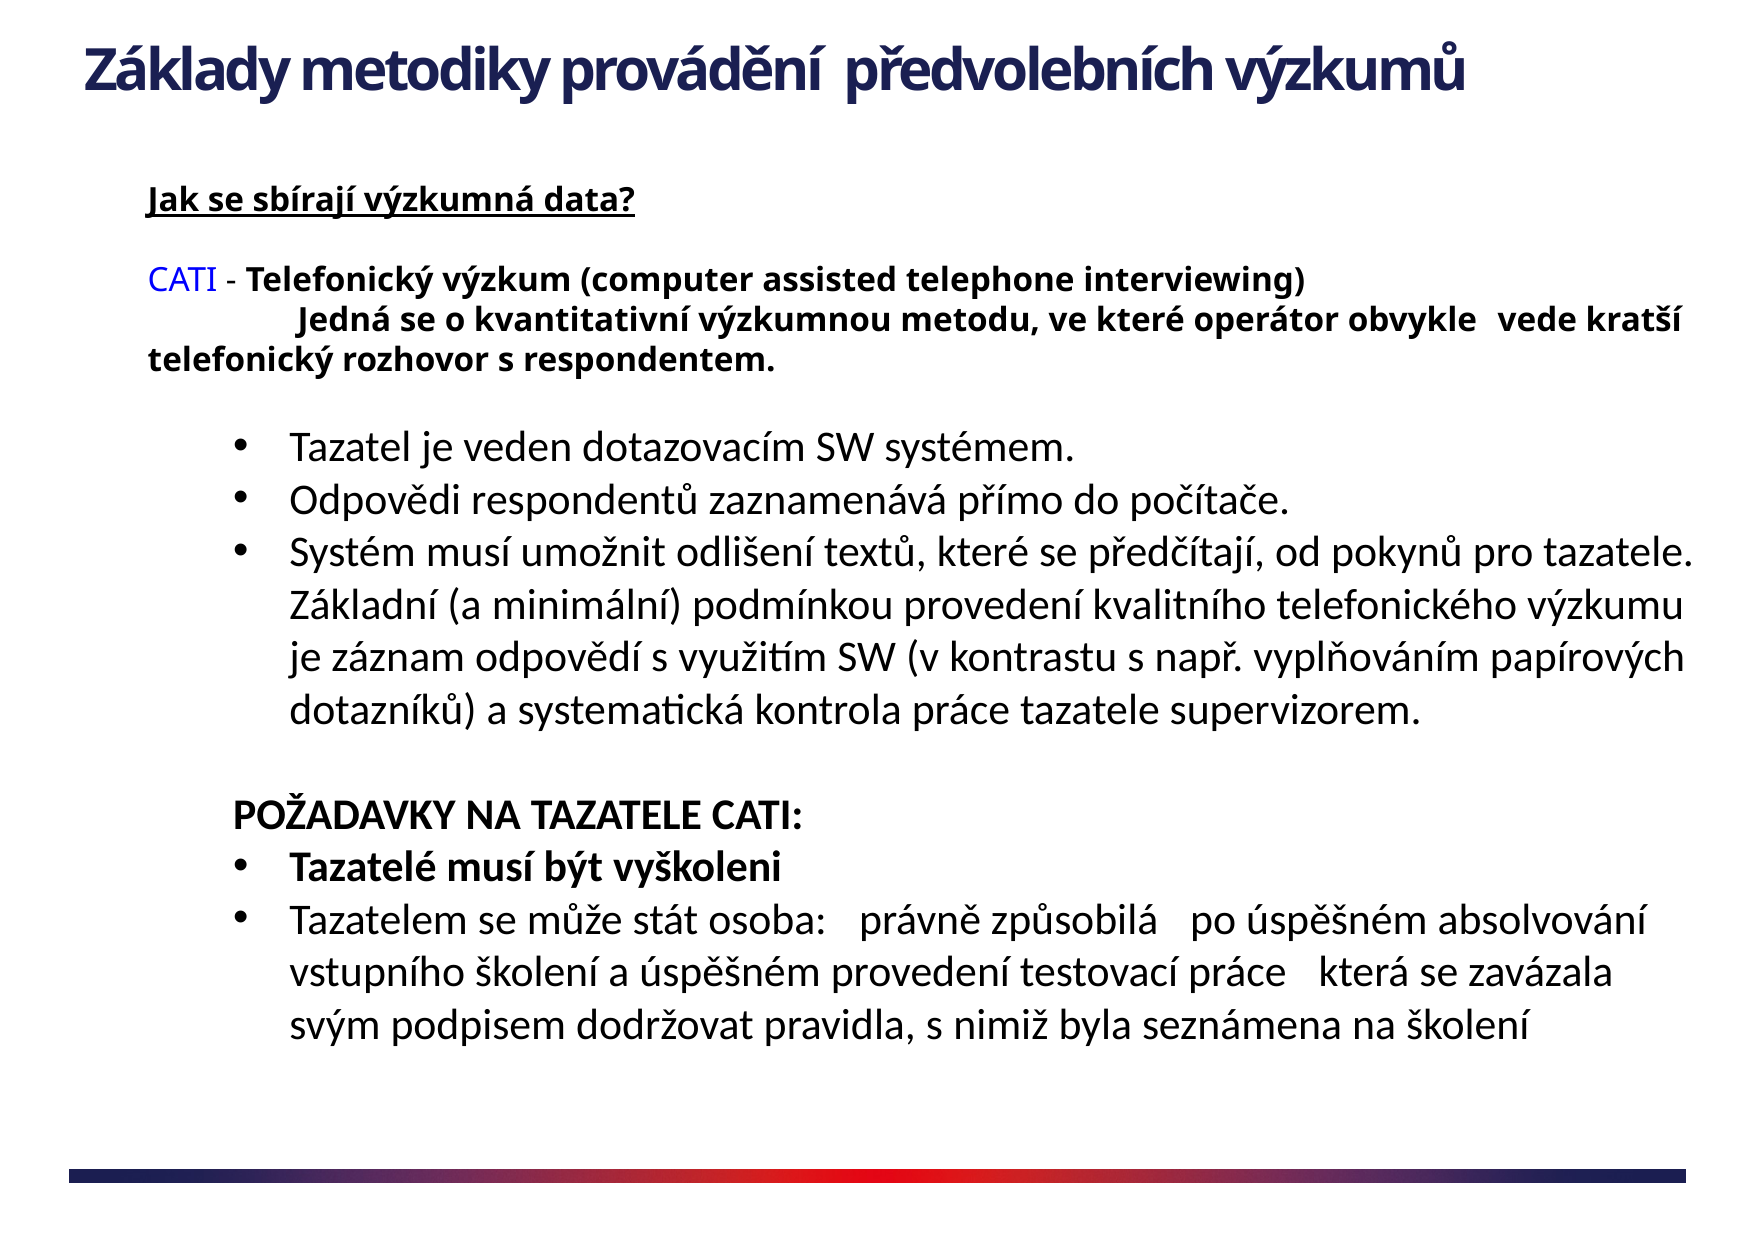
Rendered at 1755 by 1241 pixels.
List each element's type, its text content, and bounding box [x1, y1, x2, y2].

text_box Základy metodiky provádění předvolebních výzkumů [84, 29, 1750, 172]
picture [68, 1169, 1686, 1184]
text_box Jak se sbírají výzkumná data? CATI - Telefonický výzkum (computer assisted telephone interviewing) Jedná se o kvantitativní výzkumnou metodu, ve které operátor obvykle vede kratší telefonický rozhovor s respondentem. Tazatel je veden dotazovacím SW systémem. Odpovědi respondentů zaznamenává přímo do počítače. Systém musí umožnit odlišení textů, které se předčítají, od pokynů pro tazatele. Základní (a minimální) podmínkou provedení kvalitního telefonického výzkumu je záznam odpovědí s využitím SW (v kontrastu s např. vyplňováním papírových dotazníků) a systematická kontrola práce tazatele supervizorem. POŽADAVKY NA TAZATELE CATI: Tazatelé musí být vyškoleni Tazatelem se může stát osoba: právně způsobilá po úspěšném absolvování vstupního školení a úspěšném provedení testovací práce která se zavázala svým podpisem dodržovat pravidla, s nimiž byla seznámena na školení [132, 171, 1725, 1056]
